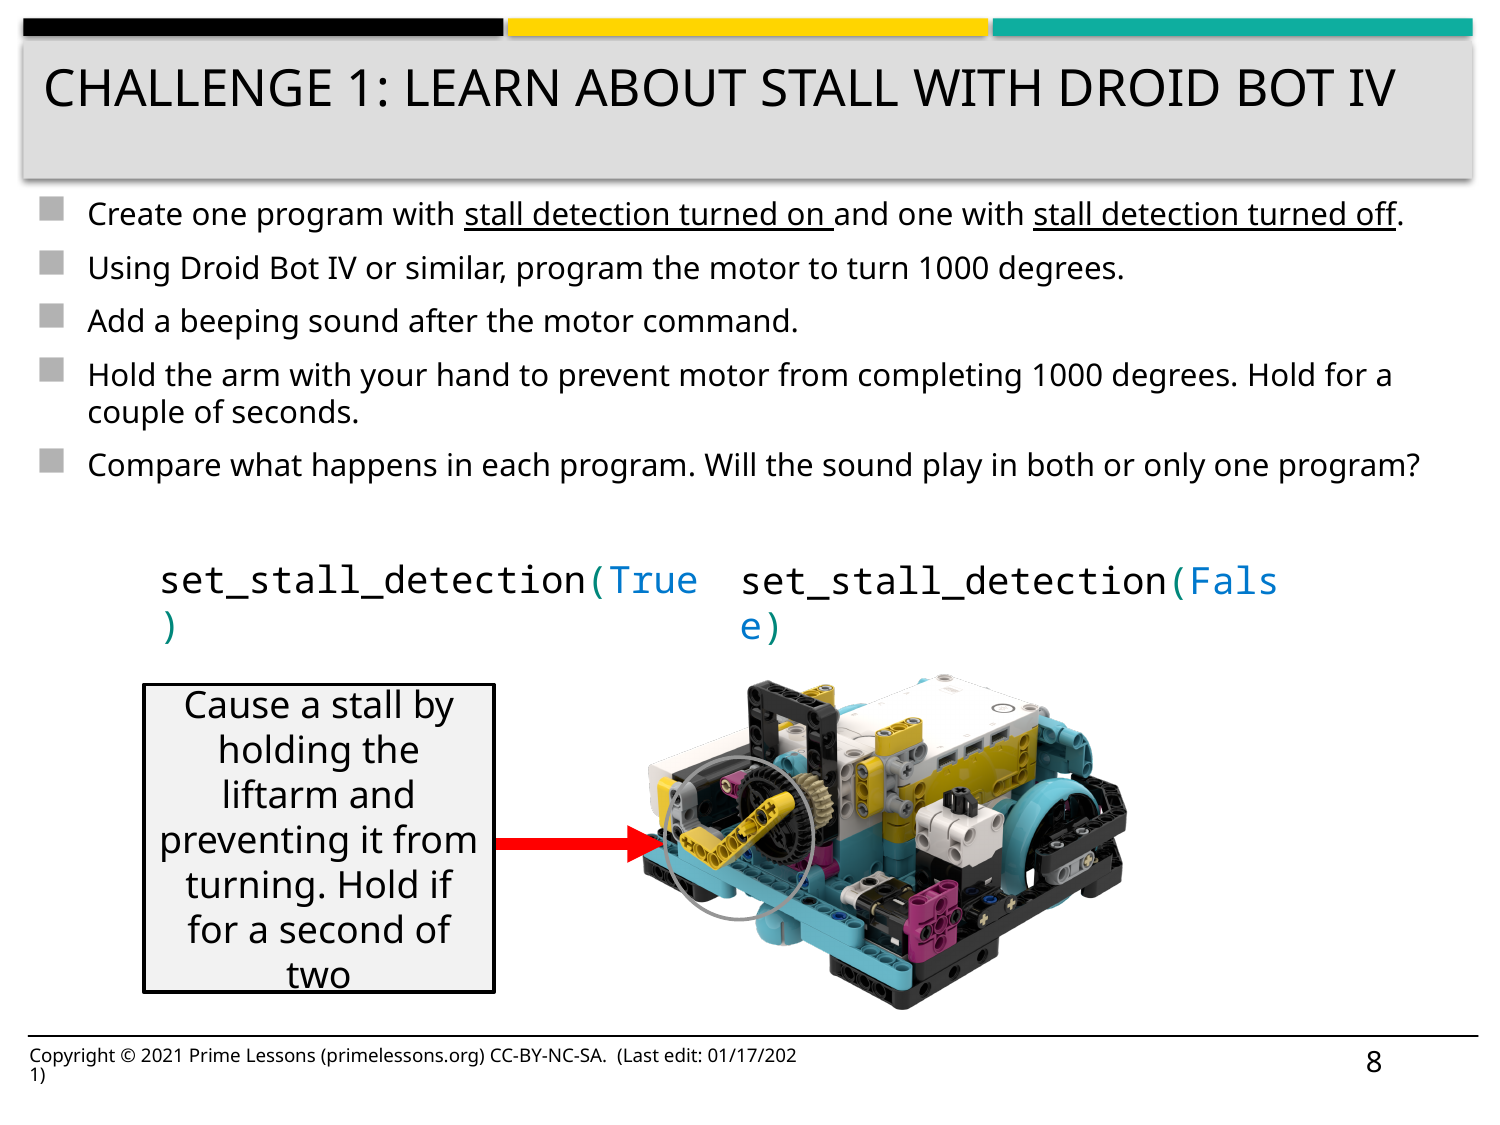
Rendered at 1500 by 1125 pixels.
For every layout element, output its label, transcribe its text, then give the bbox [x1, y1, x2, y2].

text_box set_stall_detection(True) [143, 548, 725, 654]
slide_number 8 [1351, 1036, 1478, 1097]
picture [608, 623, 1149, 1029]
title Challenge 1: Learn about stall with DROID Bot IV [28, 48, 1464, 172]
text_box set_stall_detection(False) [724, 549, 1306, 655]
footer Copyright © 2021 Prime Lessons (primelessons.org) CC-BY-NC-SA. (Last edit: 01/17/2021) [14, 1036, 814, 1097]
text_box Cause a stall by holding the liftarm and preventing it from turning. Hold if for a second of two [142, 683, 496, 994]
list Create one program with stall detection turned on and one with stall detection turned off. Using Droid Bot IV or similar, program the motor to turn 1000 degrees. Add a beeping sound after the motor command. Hold the arm with your hand to prevent motor from completing 1000 degrees. Hold for a couple of seconds. Compare what happens in each program. Will the sound play in both or only one program? [25, 187, 1461, 495]
